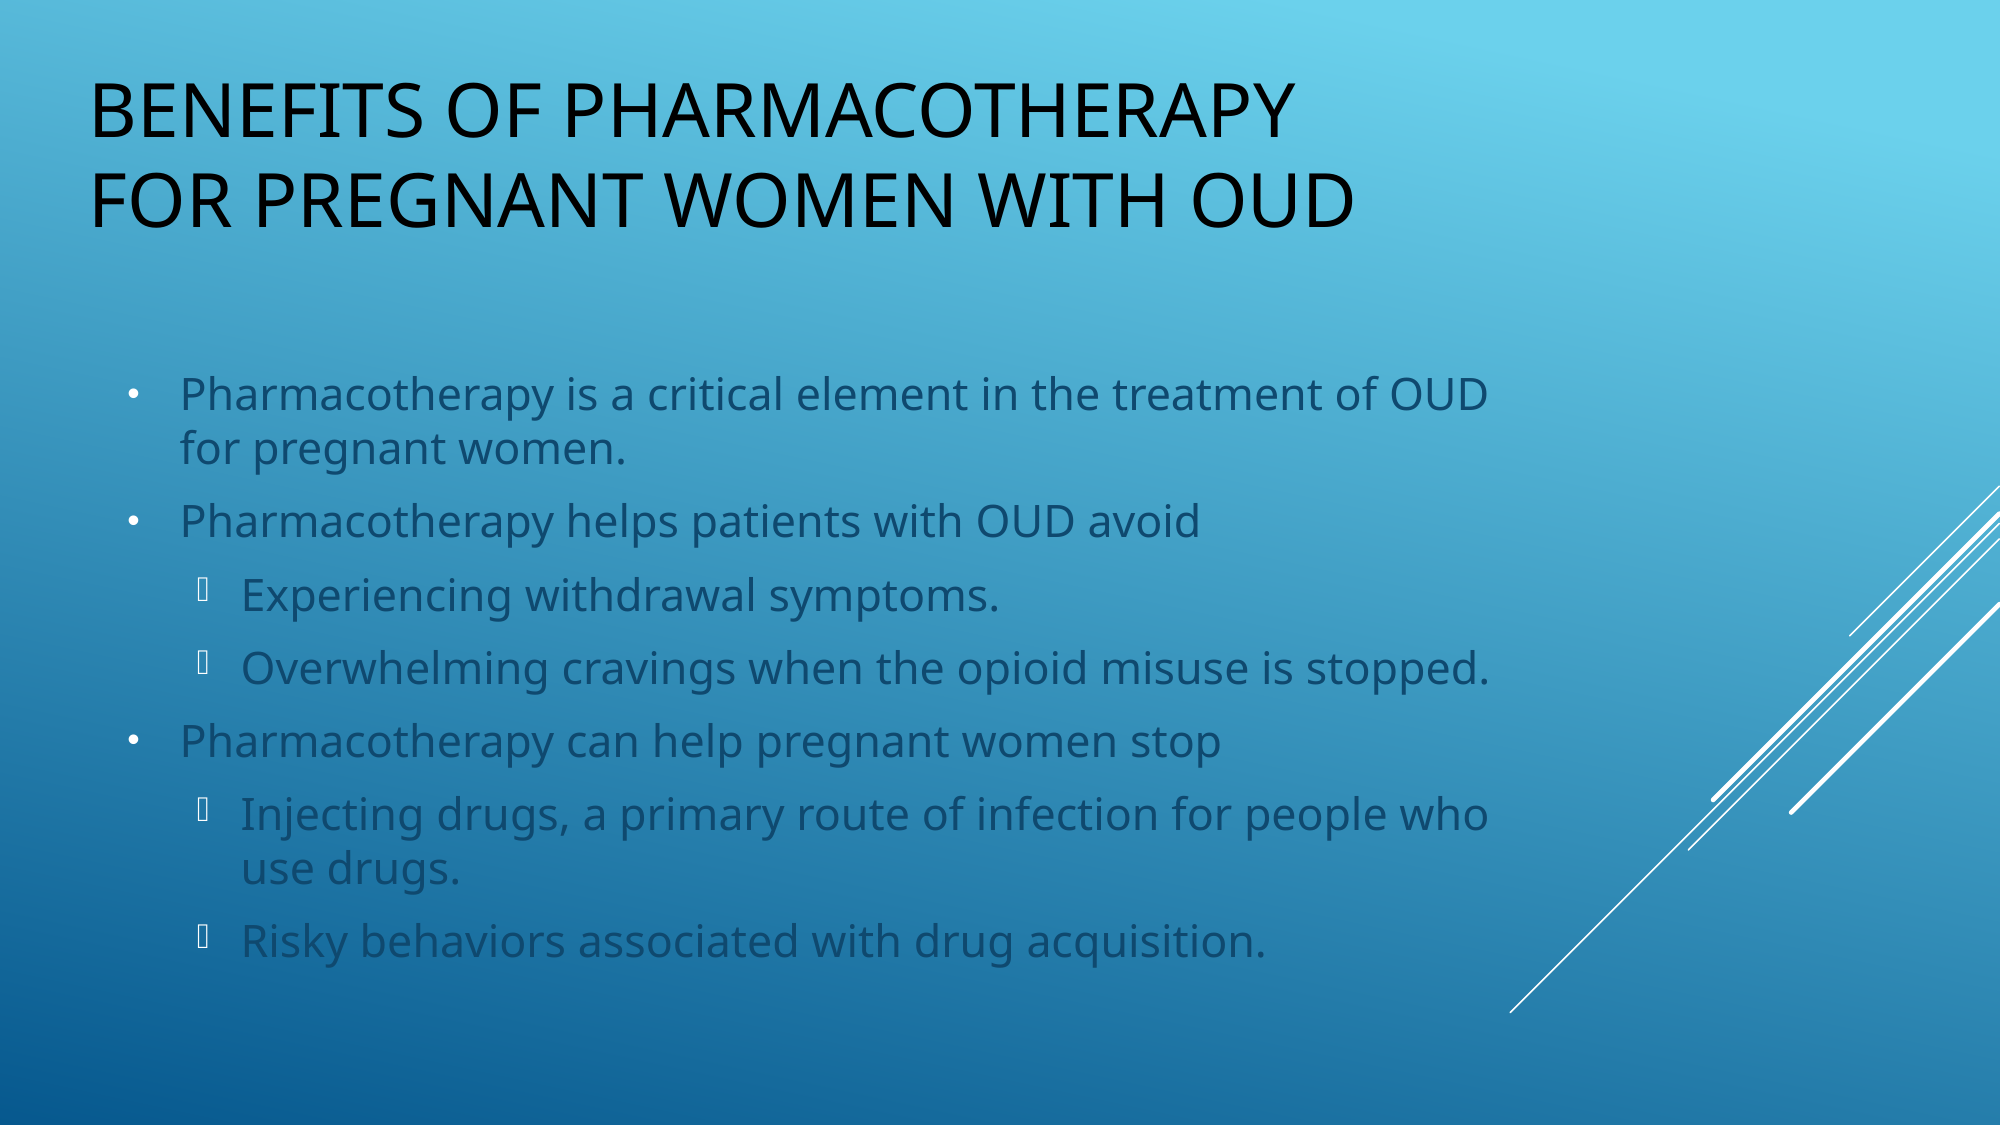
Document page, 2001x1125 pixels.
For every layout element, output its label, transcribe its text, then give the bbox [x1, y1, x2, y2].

list Pharmacotherapy is a critical element in the treatment of OUD for pregnant women. Pharmacotherapy helps patients with OUD avoid Experiencing withdrawal symptoms. Overwhelming cravings when the opioid misuse is stopped. Pharmacotherapy can help pregnant women stop Injecting drugs, a primary route of infection for people who use drugs. Risky behaviors associated with drug acquisition. [112, 358, 1513, 1004]
title Benefits of Pharmacotherapy for Pregnant Women With OUD [74, 28, 1475, 276]
